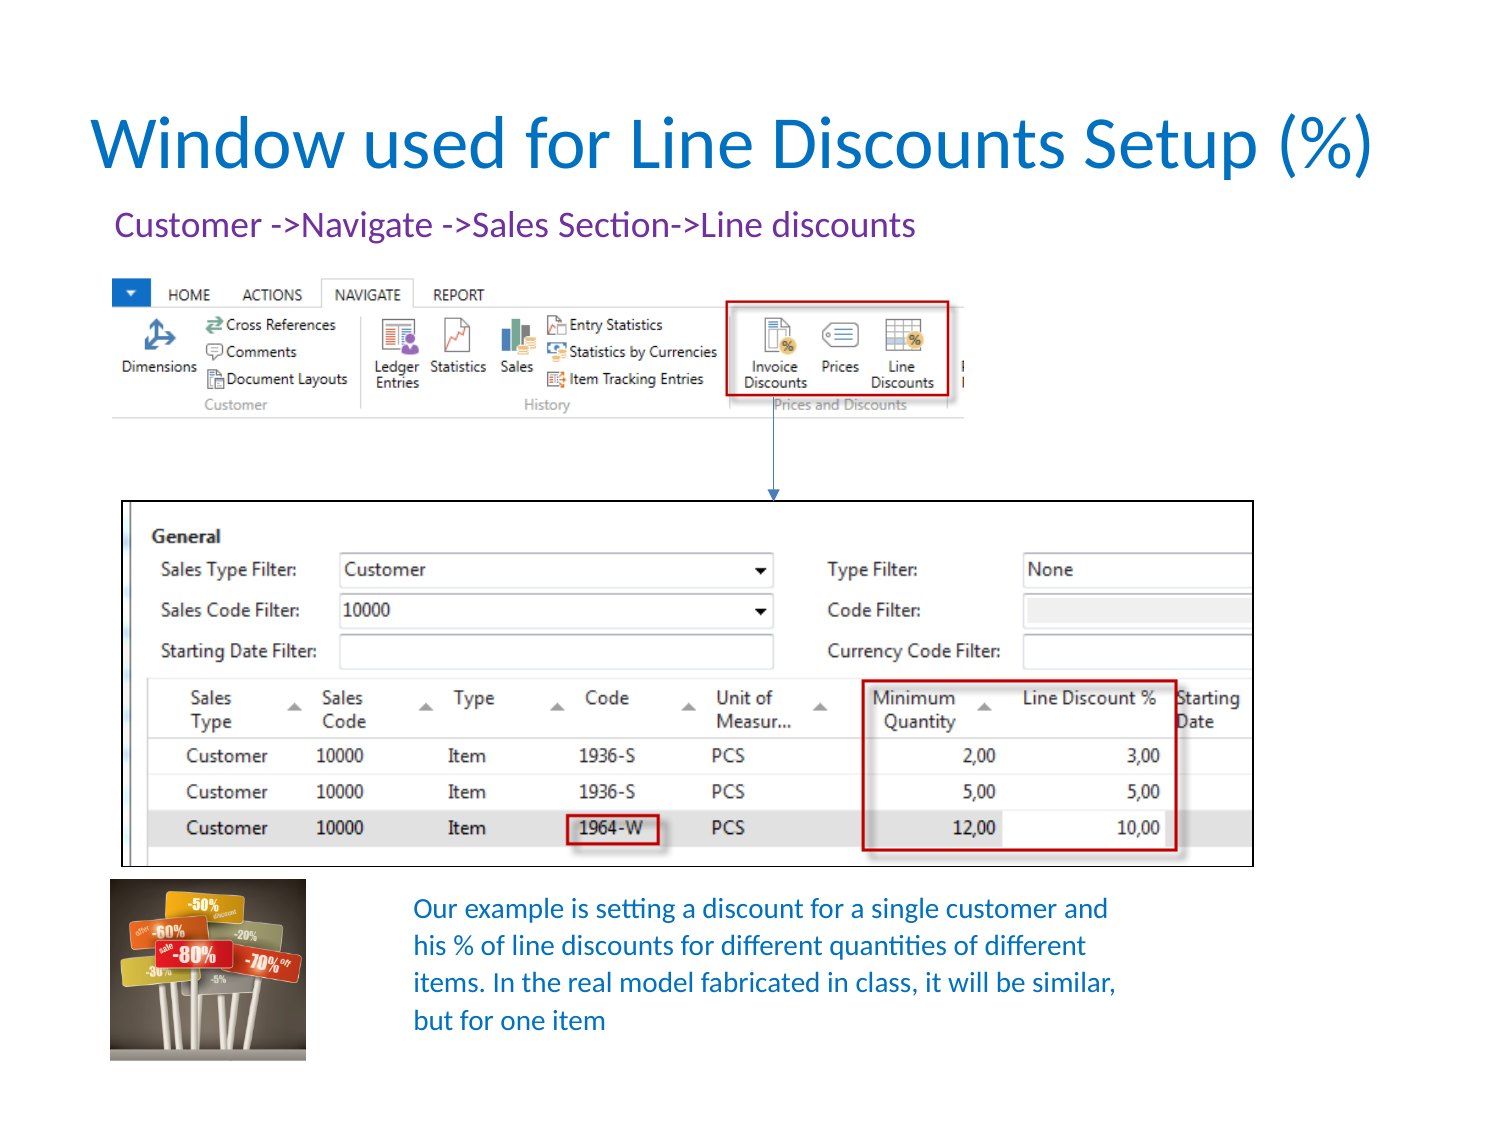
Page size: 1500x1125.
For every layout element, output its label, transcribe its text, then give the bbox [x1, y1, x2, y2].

text_box Our example is setting a discount for a single customer and his % of line discounts for different quantities of different items. In the real model fabricated in class, it will be similar, but for one item [398, 879, 1149, 1109]
title Window used for Line Discounts Setup (%) [75, 45, 1425, 233]
picture [111, 276, 964, 422]
picture [122, 501, 1253, 867]
picture [110, 878, 306, 1061]
text_box Customer ->Navigate ->Sales Section->Line discounts [99, 192, 932, 252]
